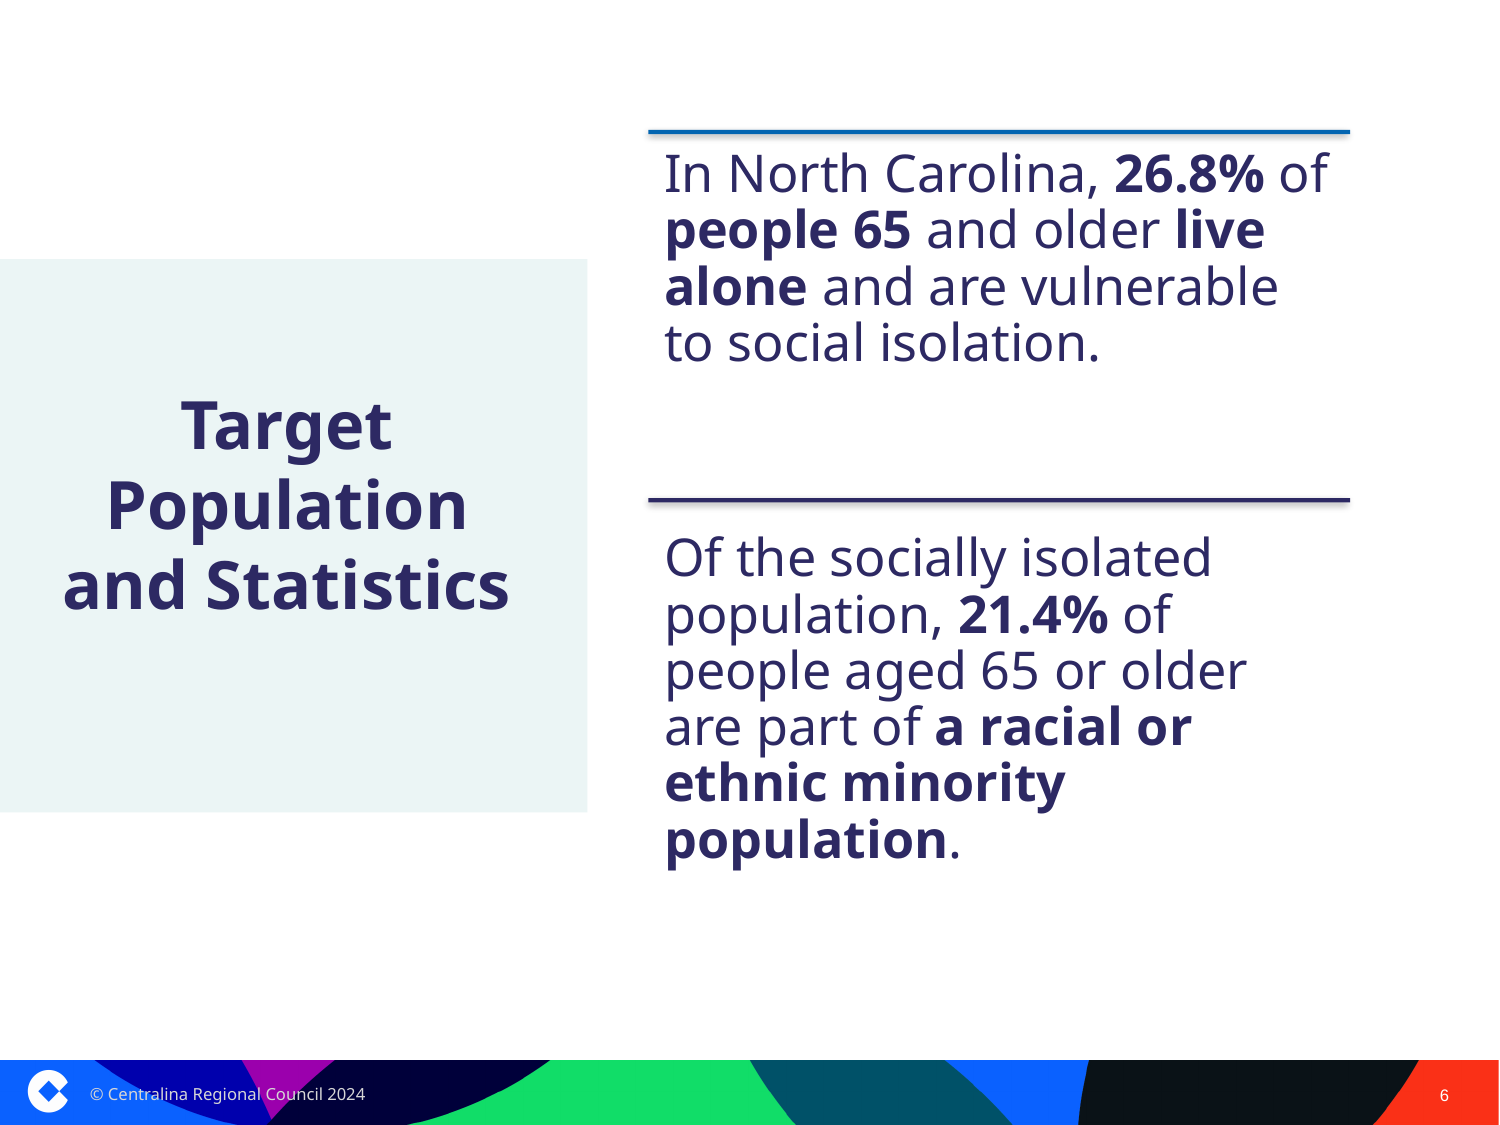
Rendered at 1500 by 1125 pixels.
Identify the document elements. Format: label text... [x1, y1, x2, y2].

picture [0, 1060, 794, 1125]
title Target Population and Statistics [31, 375, 543, 640]
picture [947, 1060, 1499, 1125]
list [648, 131, 1351, 902]
